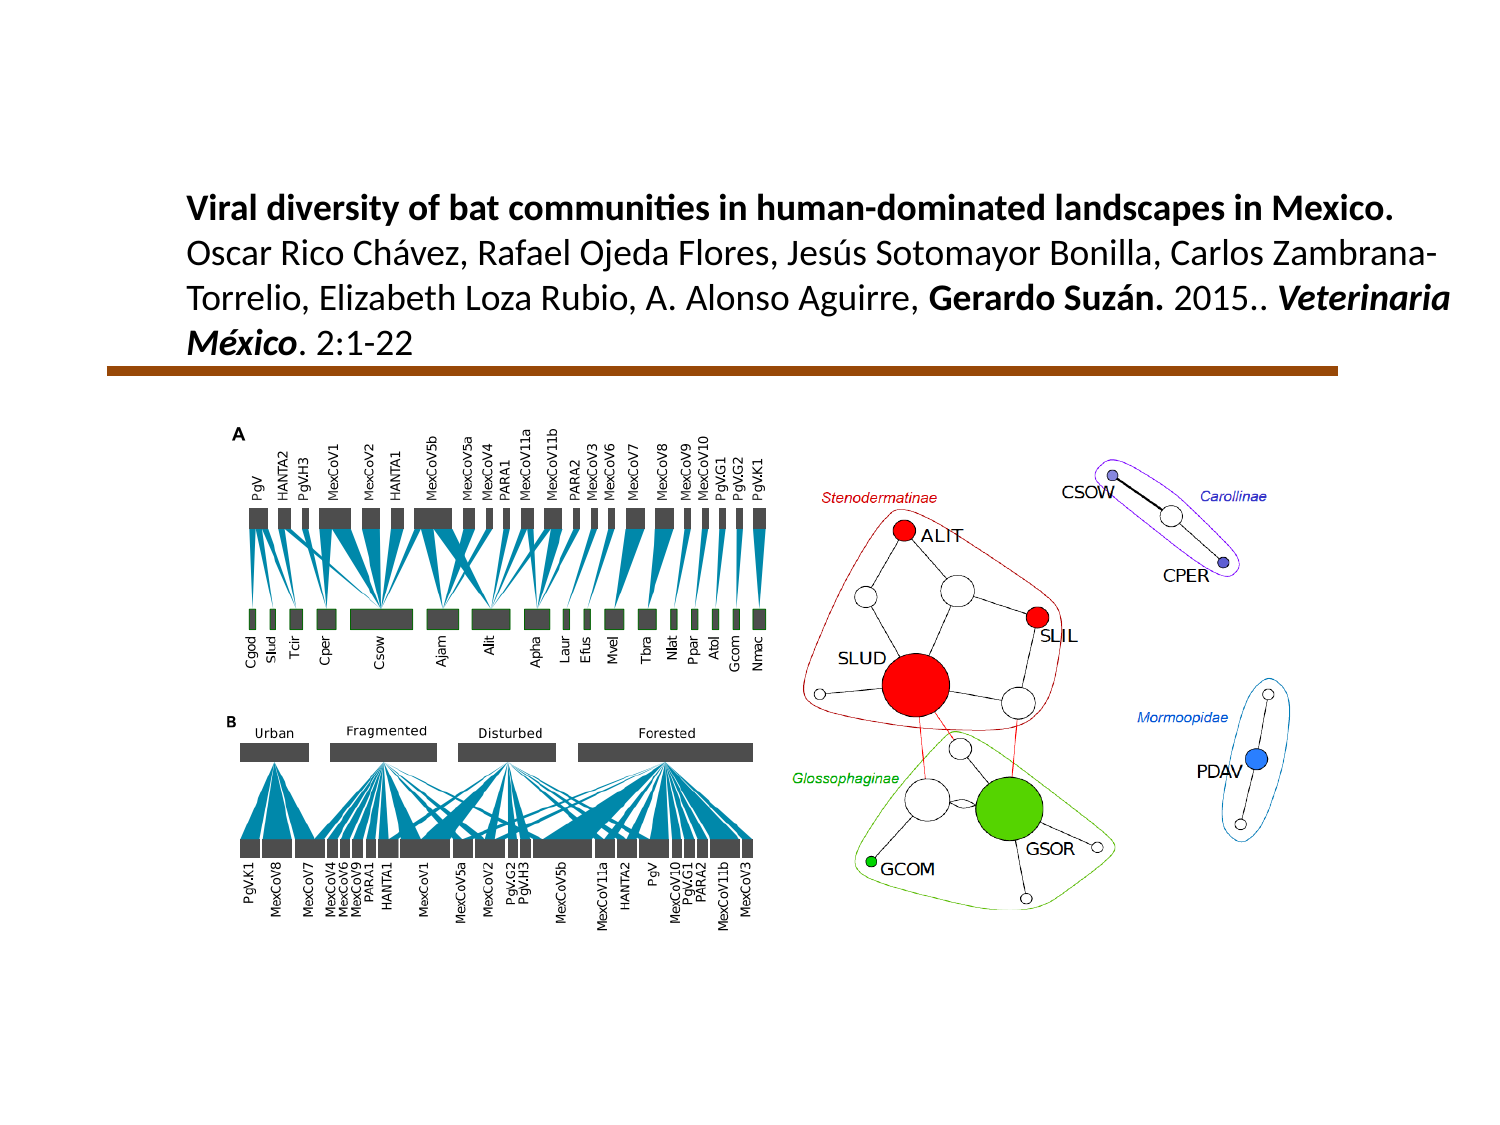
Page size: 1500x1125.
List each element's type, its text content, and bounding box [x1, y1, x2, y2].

picture [213, 412, 1338, 942]
text_box Viral diversity of bat communities in human-dominated landscapes in Mexico. Oscar Rico Chávez, Rafael Ojeda Flores, Jesús Sotomayor Bonilla, Carlos Zambrana-Torrelio, Elizabeth Loza Rubio, A. Alonso Aguirre, Gerardo Suzán. 2015.. Veterinaria México. 2:1-22 [21, 175, 1500, 416]
